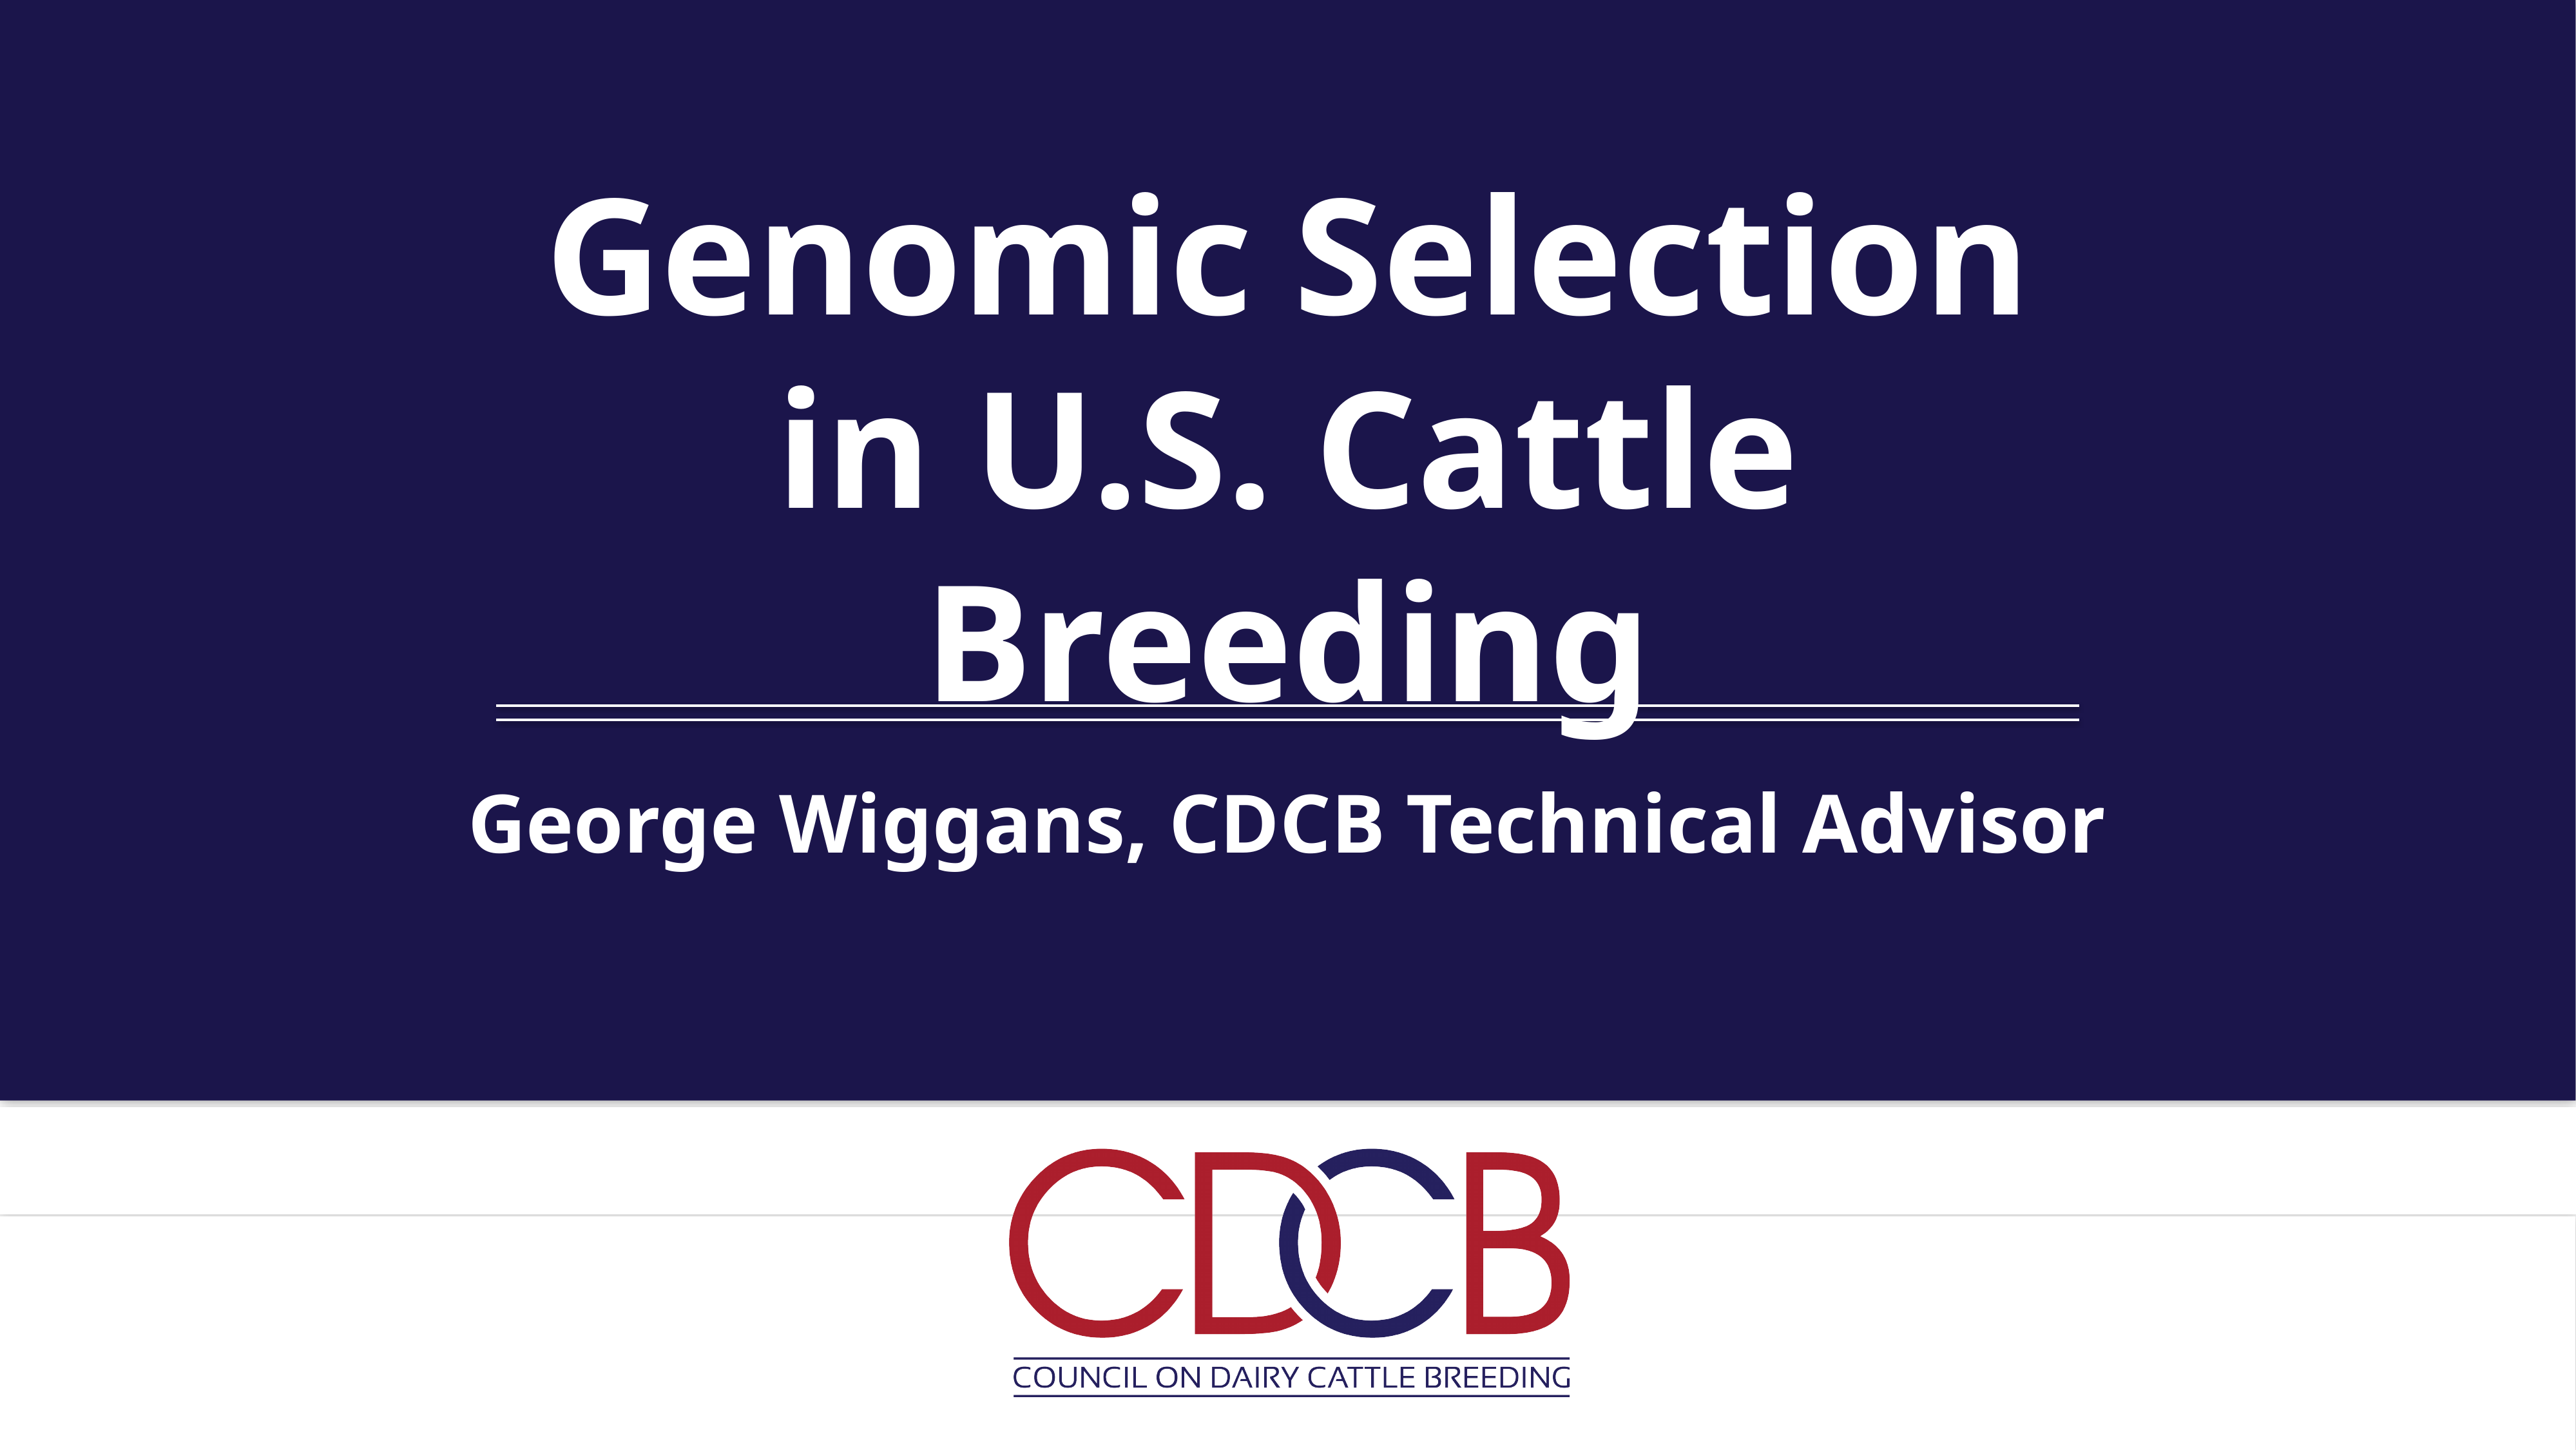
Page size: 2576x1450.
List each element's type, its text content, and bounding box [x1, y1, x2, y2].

picture [970, 1047, 1608, 1450]
title Genomic Selection in U.S. Cattle Breeding [466, 288, 2110, 599]
subtitle George Wiggans, CDCB Technical Advisor [386, 764, 2189, 971]
